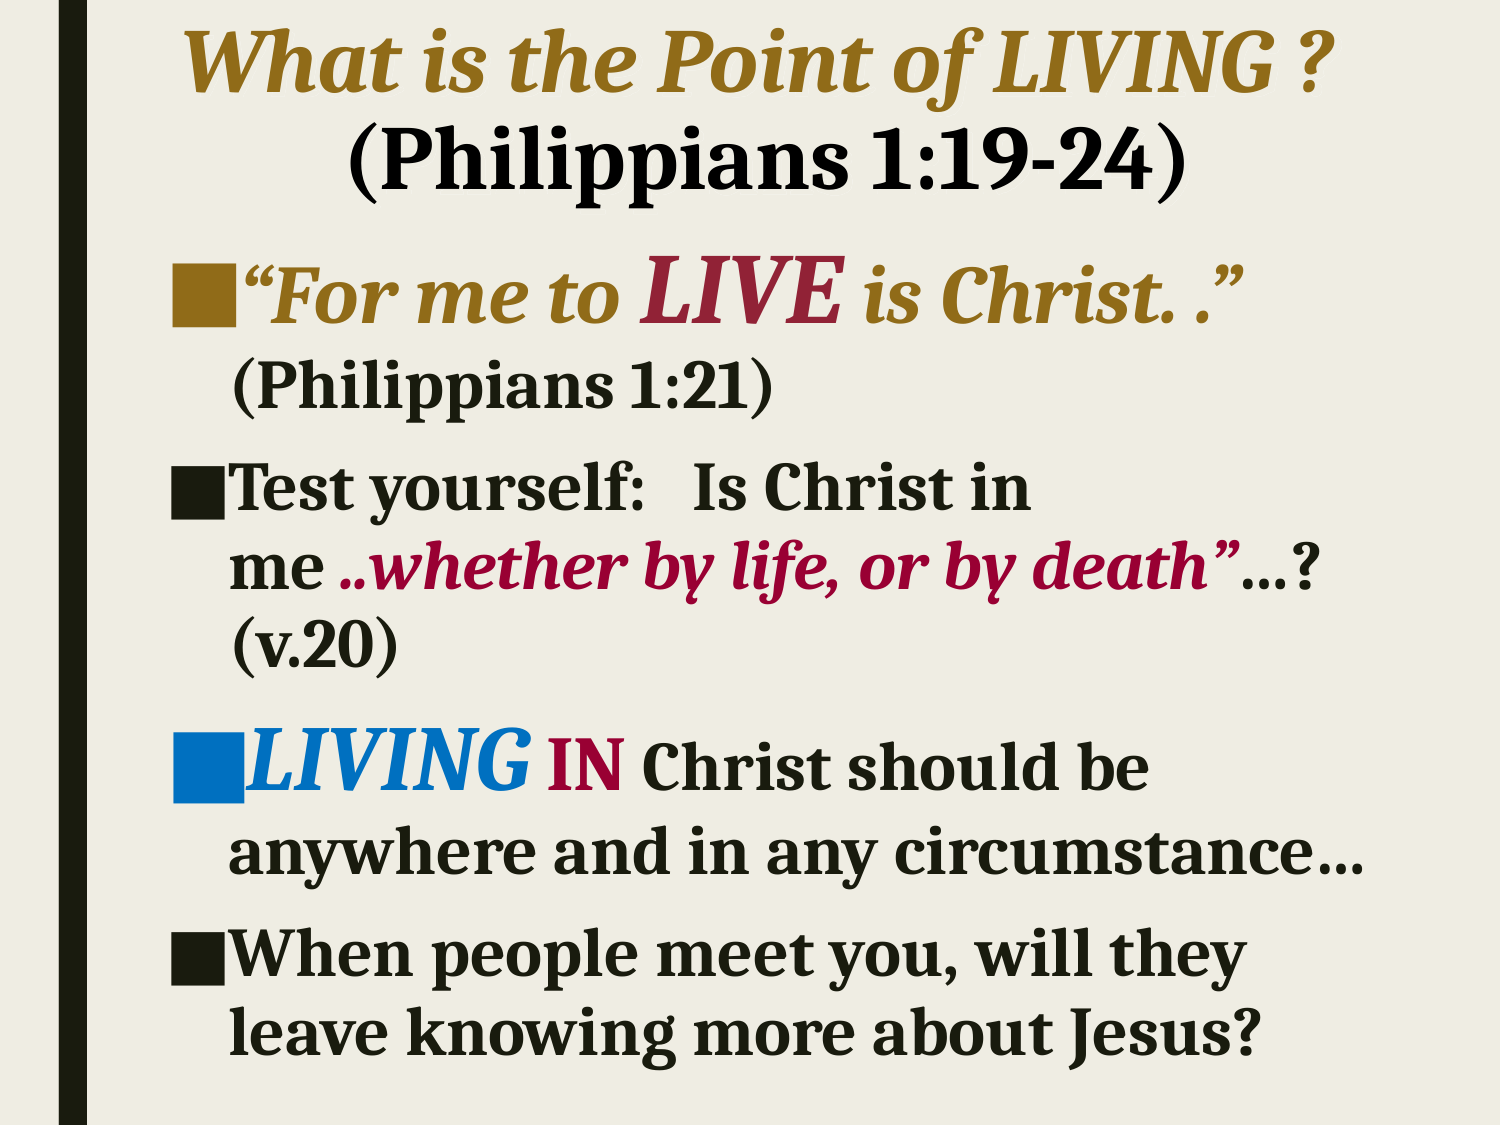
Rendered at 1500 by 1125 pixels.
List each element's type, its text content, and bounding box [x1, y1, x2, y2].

list “For me to LIVE is Christ. .” (Philippians 1:21) Test yourself: Is Christ in me ..whether by life, or by death”…? (v.20) LIVING IN Christ should be anywhere and in any circumstance… When people meet you, will they leave knowing more about Jesus? [150, 224, 1400, 1088]
title What is the Point of LIVING ? (Philippians 1:19-24) [37, 6, 1499, 232]
